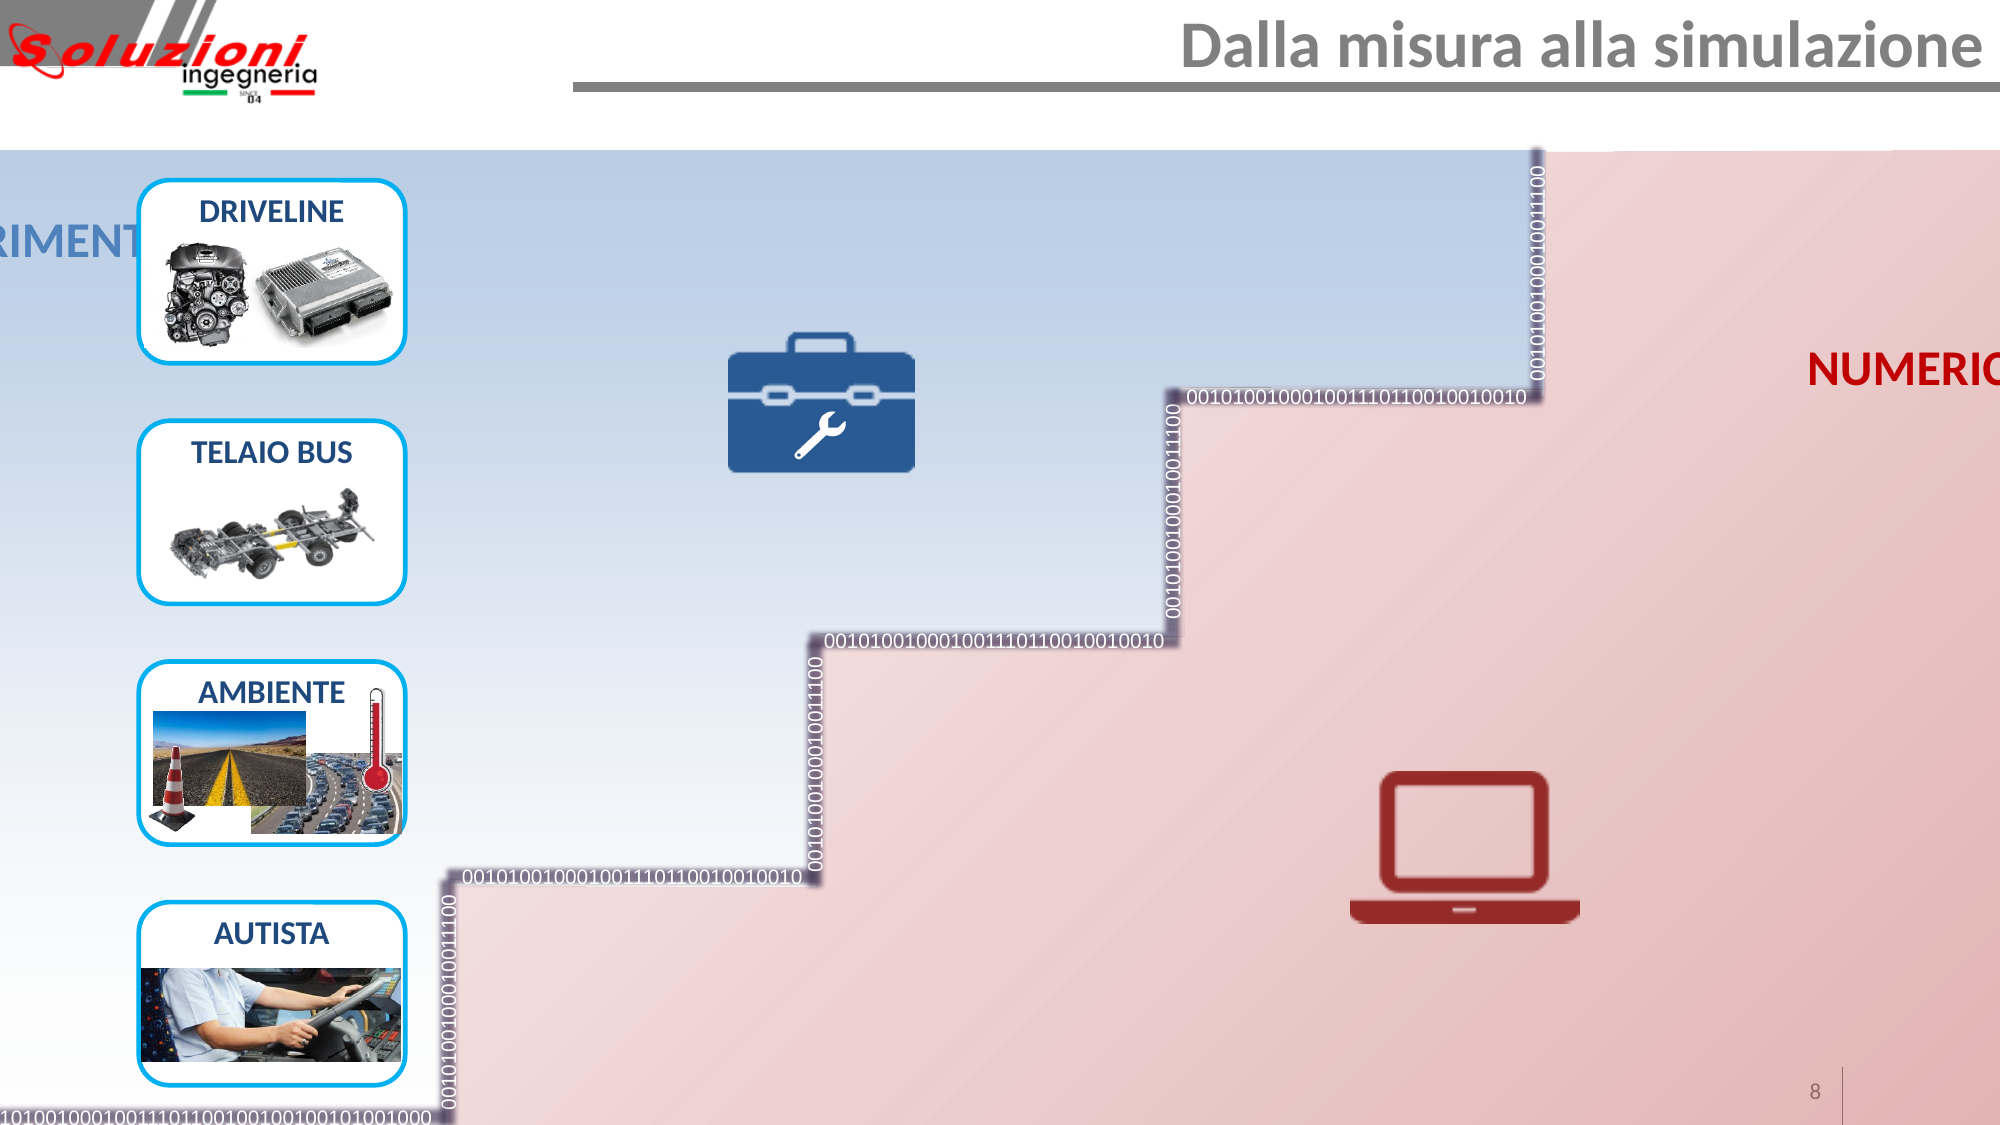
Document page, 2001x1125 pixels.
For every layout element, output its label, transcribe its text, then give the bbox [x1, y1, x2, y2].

text_box NUMERICO [1792, 328, 2000, 403]
text_box Dalla misura alla simulazione [617, 0, 2000, 89]
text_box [138, 420, 406, 604]
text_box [113, 661, 406, 847]
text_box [138, 180, 406, 364]
picture [0, 149, 1580, 1125]
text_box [728, 315, 915, 491]
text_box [138, 902, 406, 1086]
text_box [1546, 149, 2000, 1125]
picture [0, 0, 338, 119]
